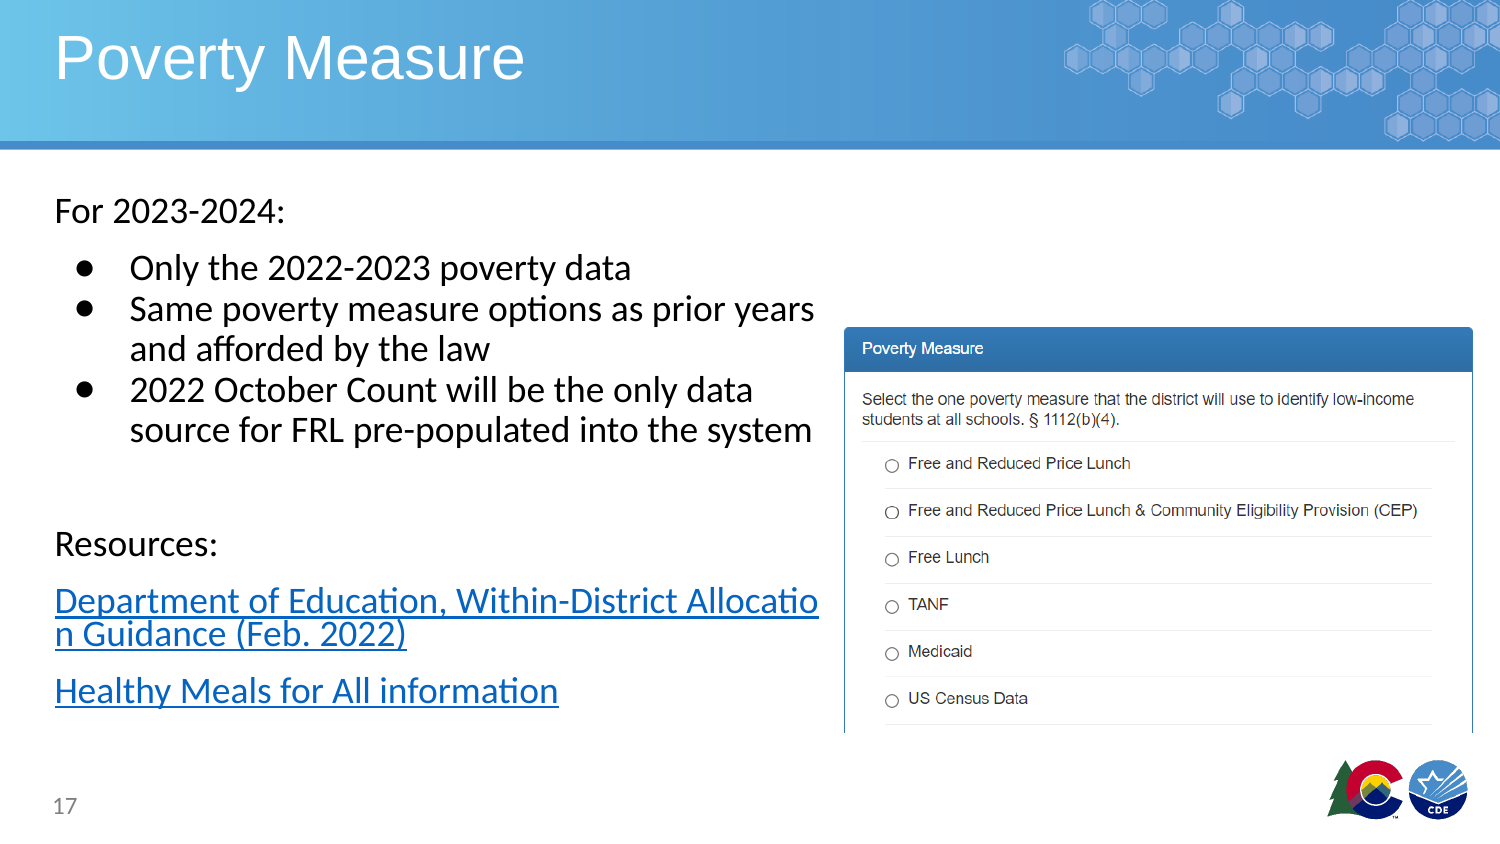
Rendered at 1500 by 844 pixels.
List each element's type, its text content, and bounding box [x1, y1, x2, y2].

picture [0, 0, 1500, 150]
picture [836, 315, 1480, 733]
picture [1326, 759, 1468, 820]
list For 2023-2024: Only the 2022-2023 poverty data Same poverty measure options as prior years and afforded by the law 2022 October Count will be the only data source for FRL pre-populated into the system Resources: Department of Education, Within-District Allocation Guidance (Feb. 2022) Healthy Meals for All information [54, 191, 832, 727]
slide_number 17 [40, 782, 379, 827]
title Poverty Measure [54, 25, 1047, 136]
